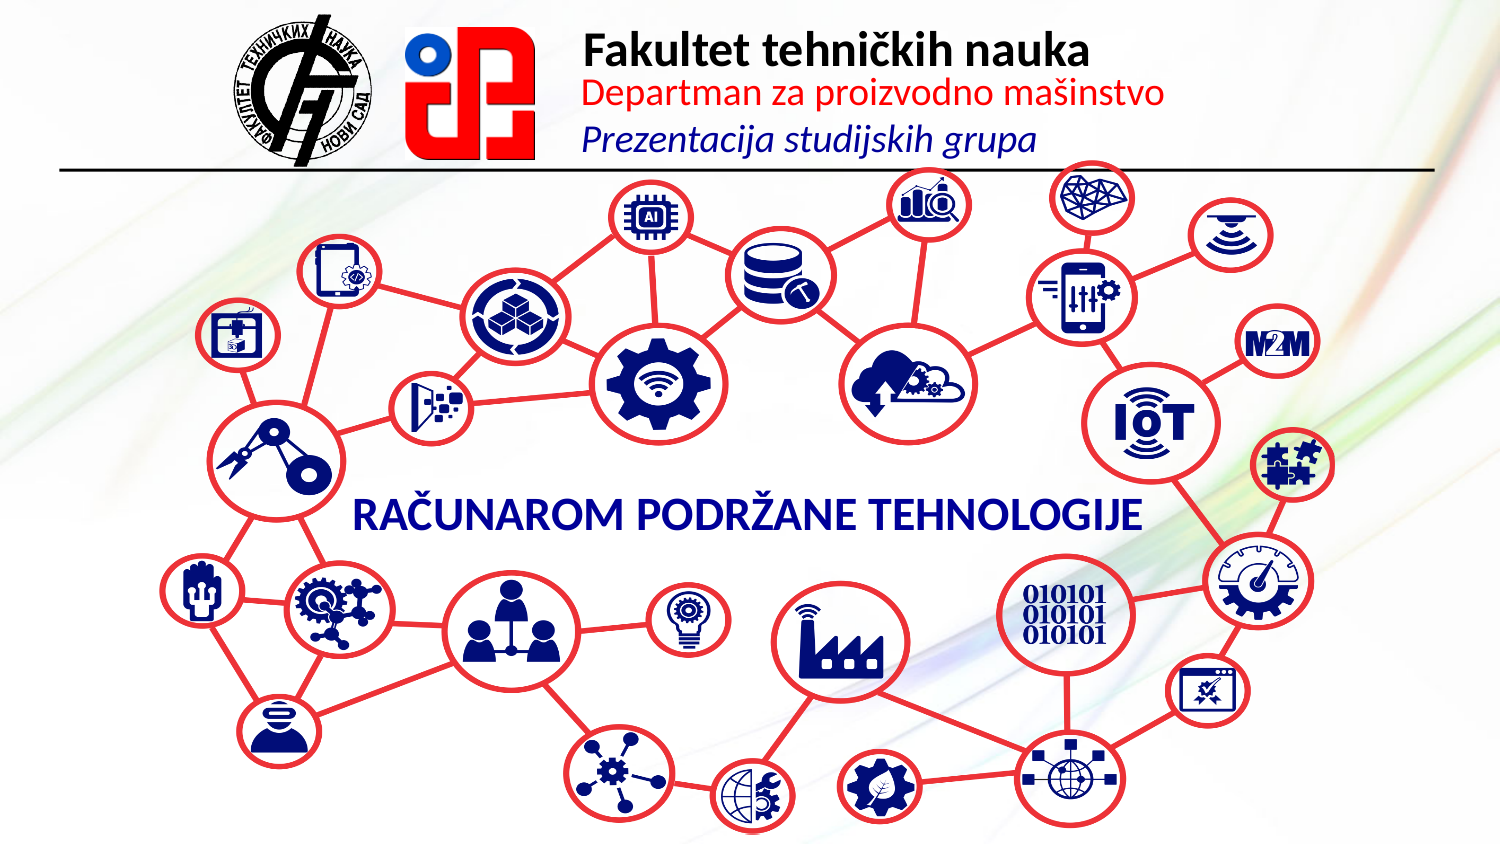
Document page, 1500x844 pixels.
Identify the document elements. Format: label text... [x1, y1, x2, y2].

text_box Fakultet tehničkih nauka [568, 8, 1107, 58]
picture [0, 0, 1500, 844]
text_box Departman za proizvodno mašinstvo [566, 58, 1329, 105]
text_box Prezentacija studijskih grupa [566, 105, 1500, 168]
